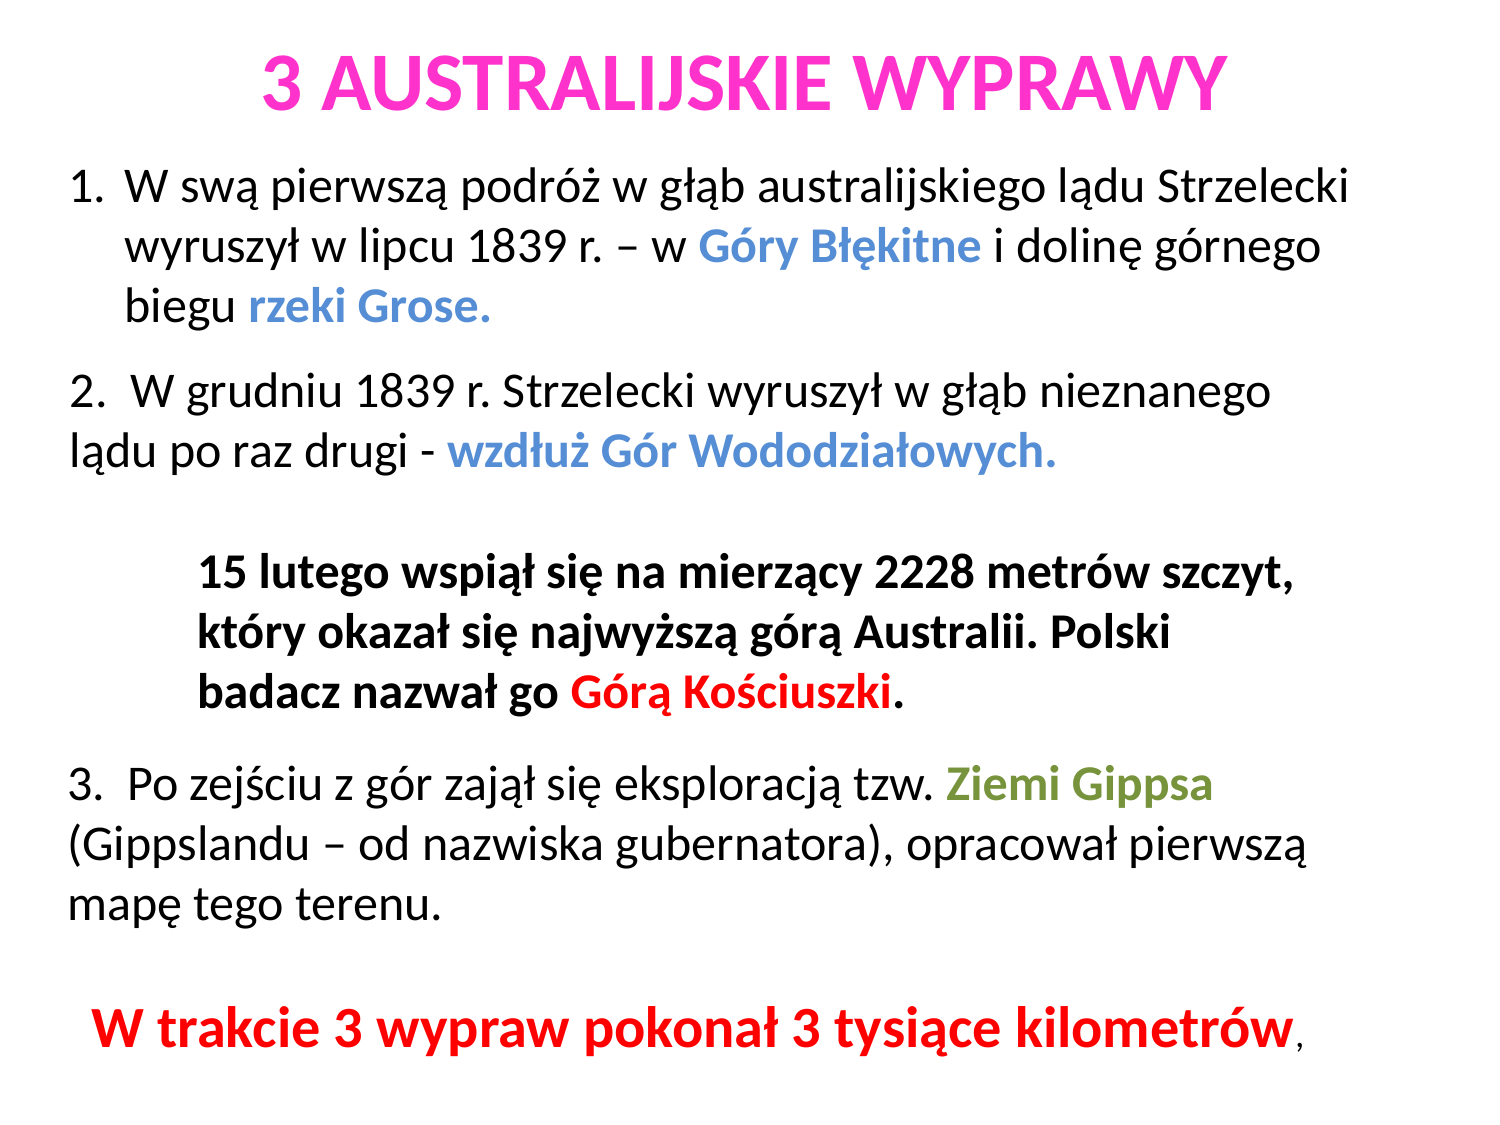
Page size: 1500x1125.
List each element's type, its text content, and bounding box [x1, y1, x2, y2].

text_box 3 AUSTRALIJSKIE WYPRAWY [117, 19, 1371, 135]
text_box W swą pierwszą podróż w głąb australijskiego lądu Strzelecki wyruszył w lipcu 1839 r. – w Góry Błękitne i dolinę górnego biegu rzeki Grose. [53, 145, 1448, 386]
text_box 15 lutego wspiął się na mierzący 2228 metrów szczyt, który okazał się najwyższą górą Australii. Polski badacz nazwał go Górą Kościuszki. [182, 531, 1319, 772]
text_box 3. Po zejściu z gór zajął się eksploracją tzw. Ziemi Gippsa (Gippslandu – od nazwiska gubernatora), opracował pierwszą mapę tego terenu. [52, 623, 1376, 984]
text_box W trakcie 3 wypraw pokonał 3 tysiące kilometrów, [76, 982, 1424, 1112]
text_box 2. W grudniu 1839 r. Strzelecki wyruszył w głąb nieznanego lądu po raz drugi - wzdłuż Gór Wododziałowych. [55, 349, 1379, 530]
